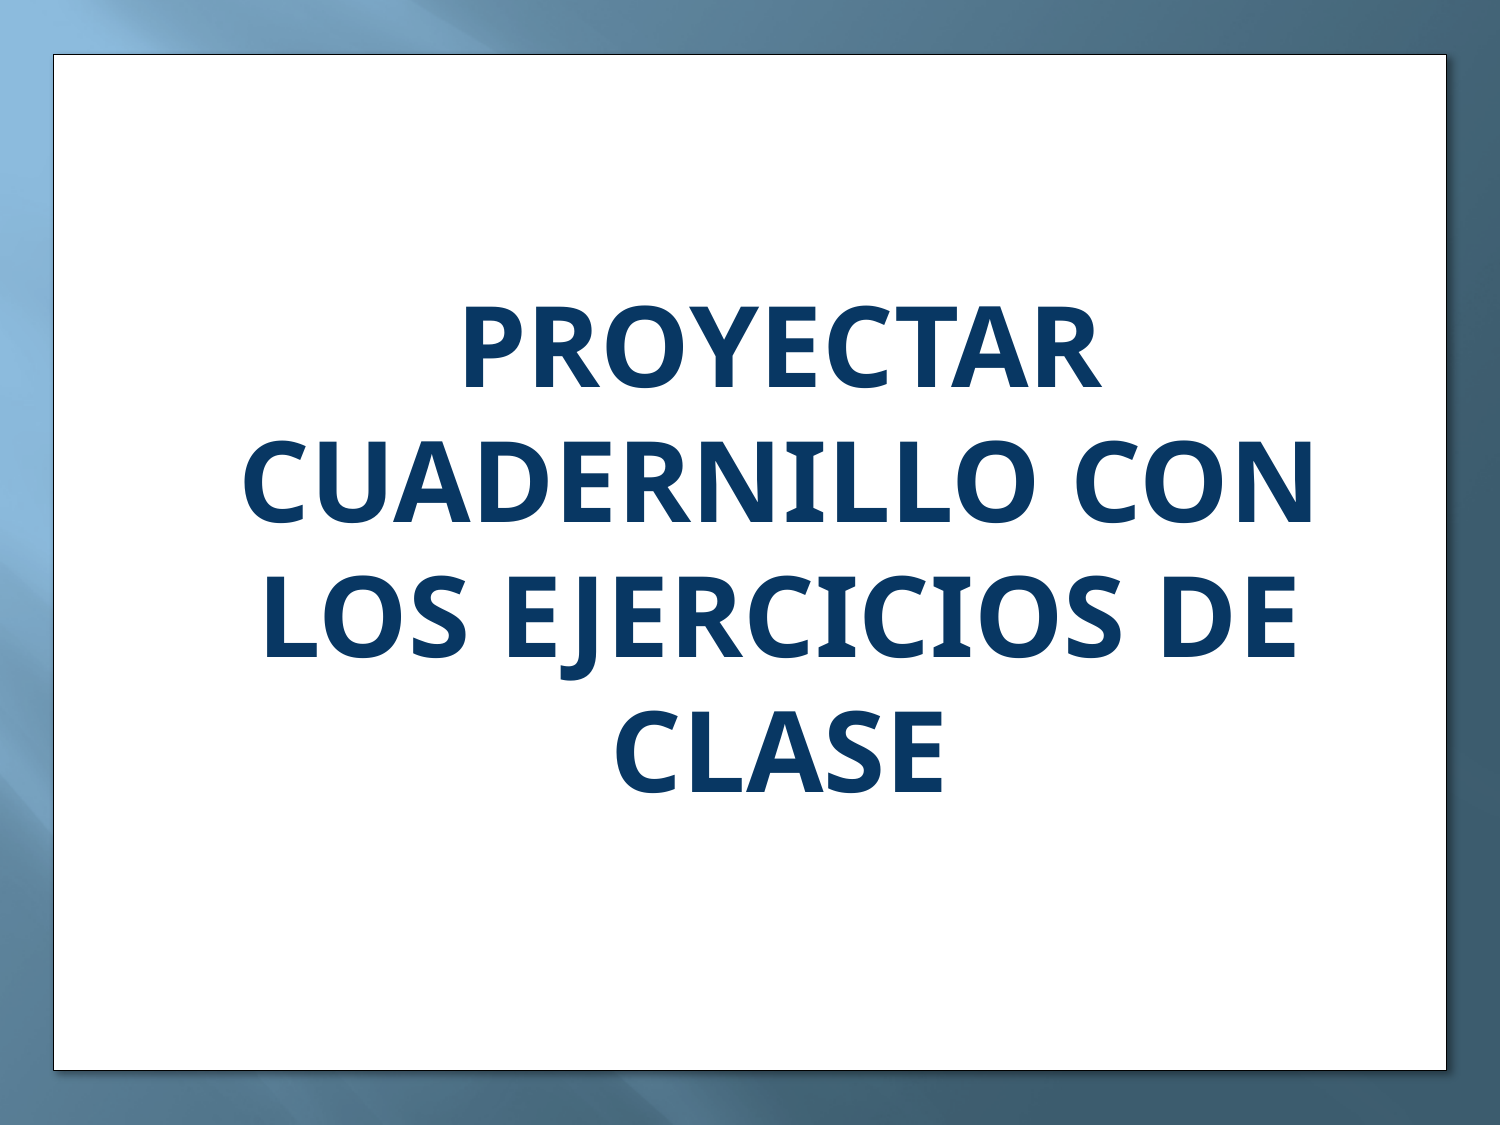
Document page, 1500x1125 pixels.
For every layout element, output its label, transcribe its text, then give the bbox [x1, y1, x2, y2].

text_box PROYECTAR CUADERNILLO CON LOS EJERCICIOS DE CLASE [123, 267, 1436, 822]
